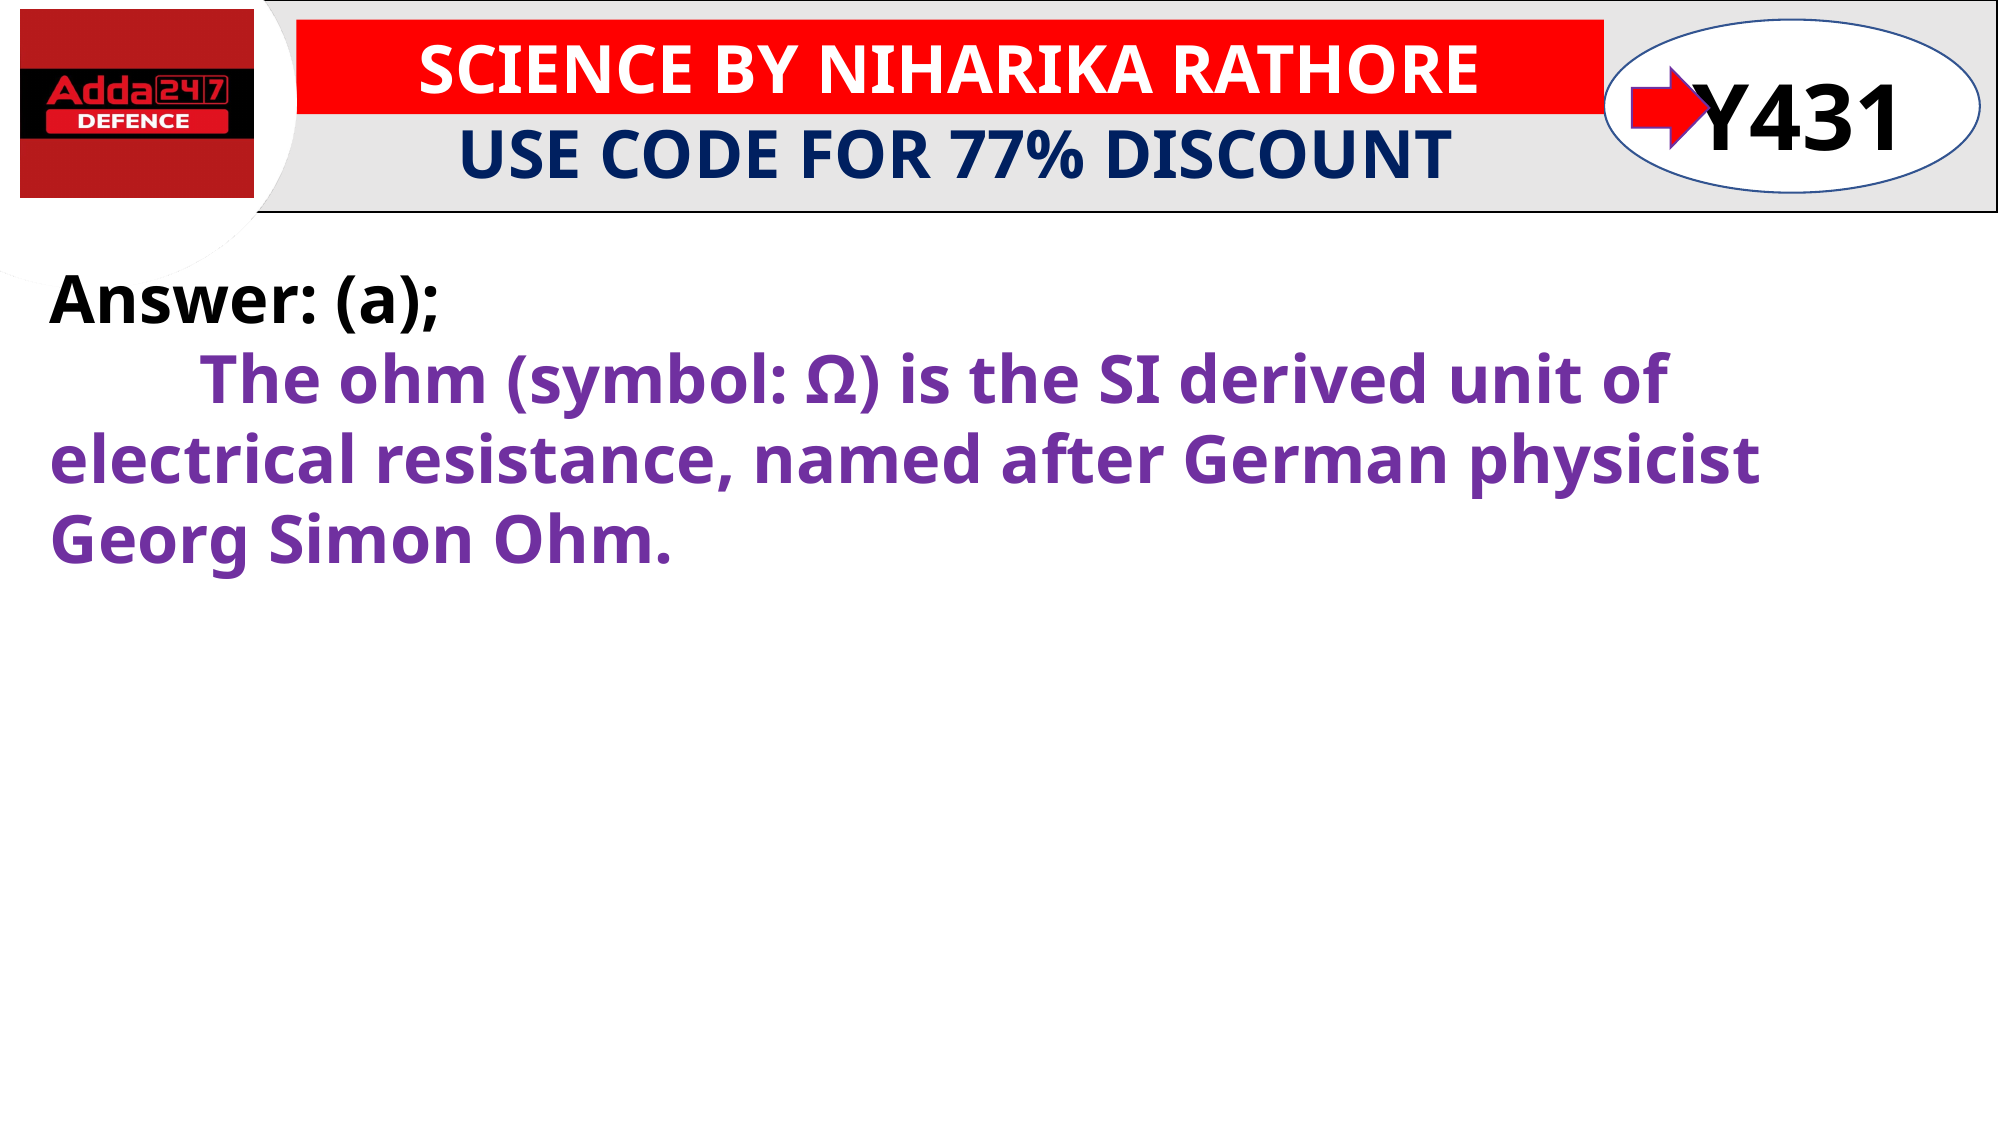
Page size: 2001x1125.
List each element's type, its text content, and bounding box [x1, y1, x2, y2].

text_box Answer: (a); The ohm (symbol: Ω) is the SI derived unit of electrical resistance, named after German physicist Georg Simon Ohm. [35, 249, 1874, 584]
text_box [297, 115, 1998, 213]
picture [0, 0, 297, 289]
text_box [1680, 177, 1904, 194]
text_box [1644, 18, 1939, 51]
text_box USE CODE FOR 77% DISCOUNT [297, 104, 1601, 199]
text_box Y431 [1606, 51, 2000, 177]
text_box SCIENCE BY NIHARIKA RATHORE [297, 19, 1604, 115]
text_box [1630, 65, 1711, 151]
text_box [297, 0, 1998, 93]
